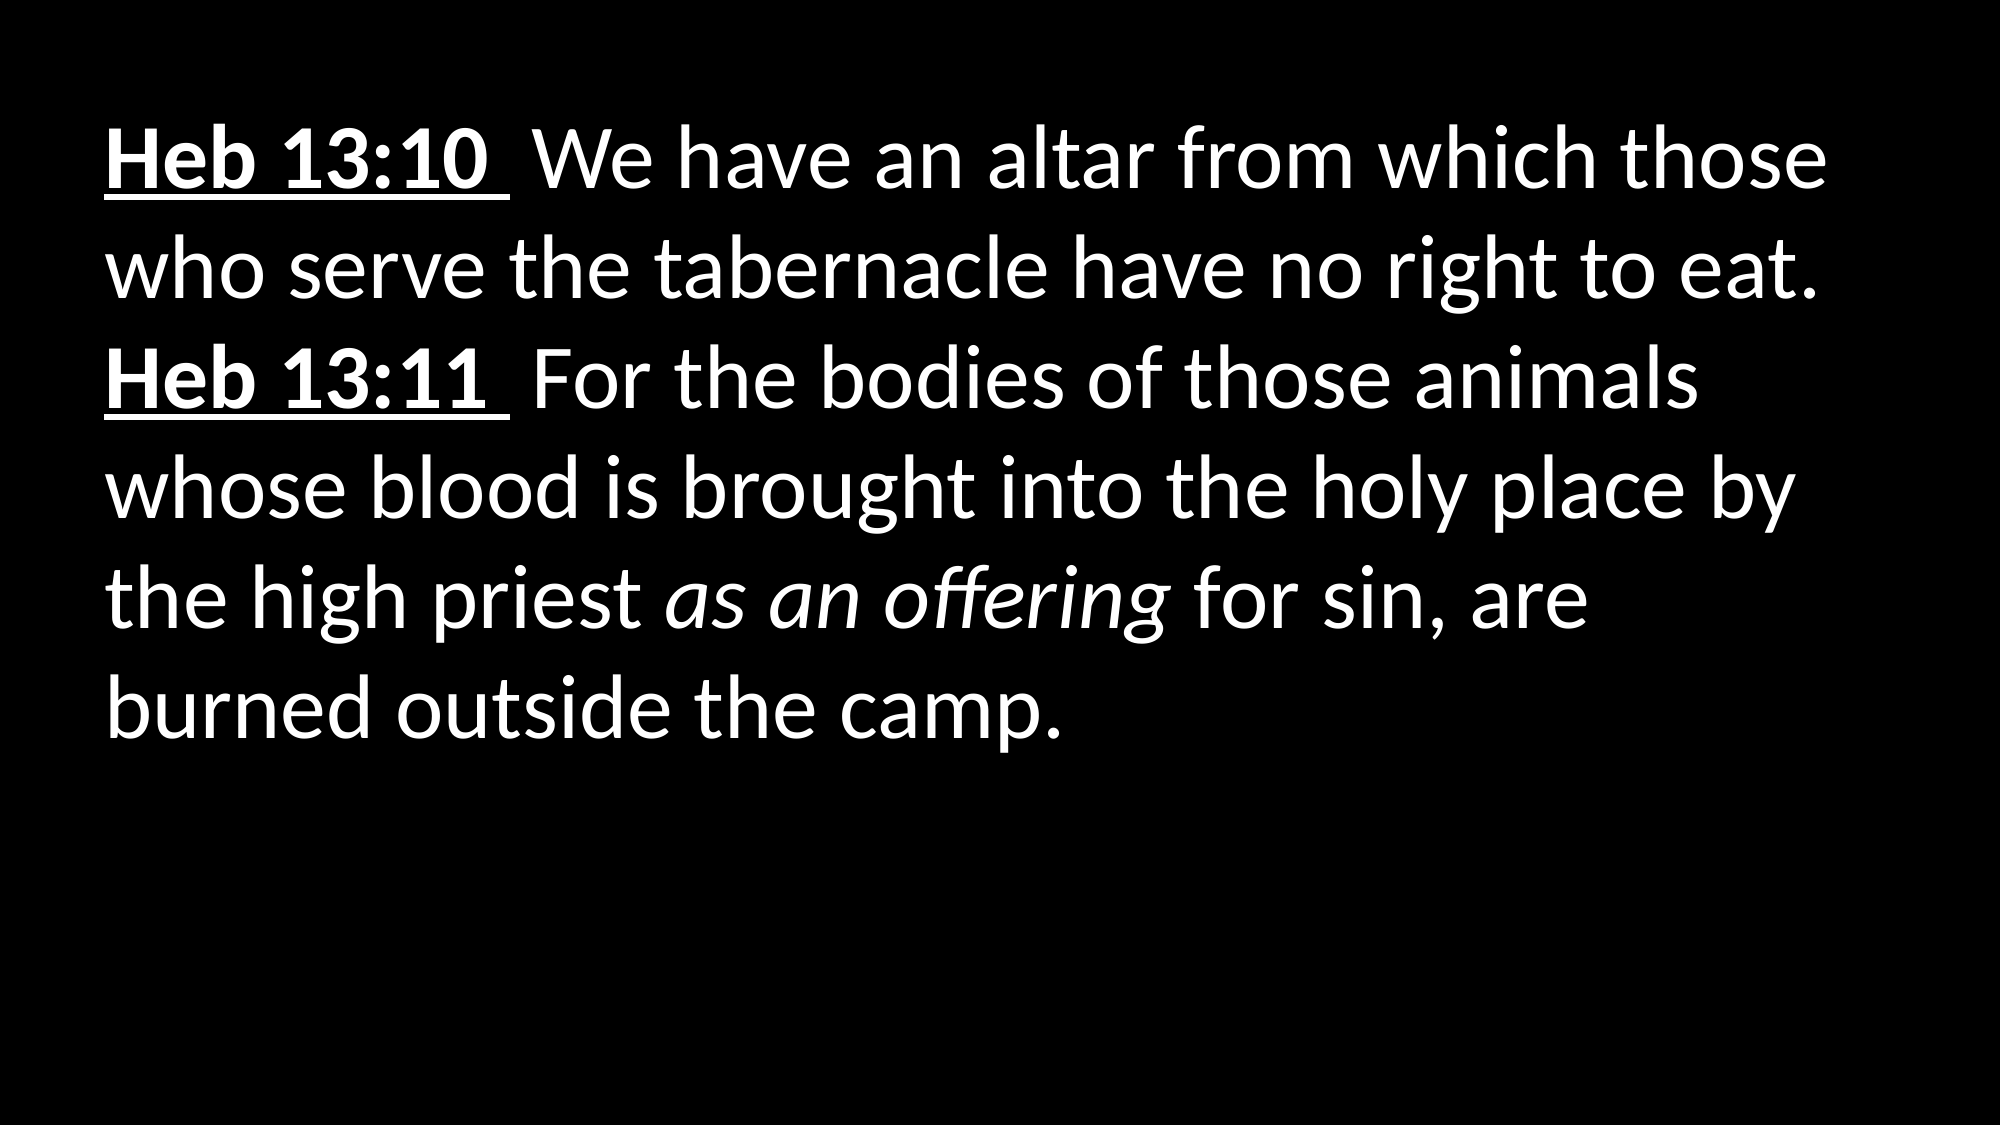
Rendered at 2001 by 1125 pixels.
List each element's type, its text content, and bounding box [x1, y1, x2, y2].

text_box Heb 13:10 We have an altar from which those who serve the tabernacle have no right to eat. Heb 13:11 For the bodies of those animals whose blood is brought into the holy place by the high priest as an offering for sin, are burned outside the camp. [89, 89, 1892, 874]
